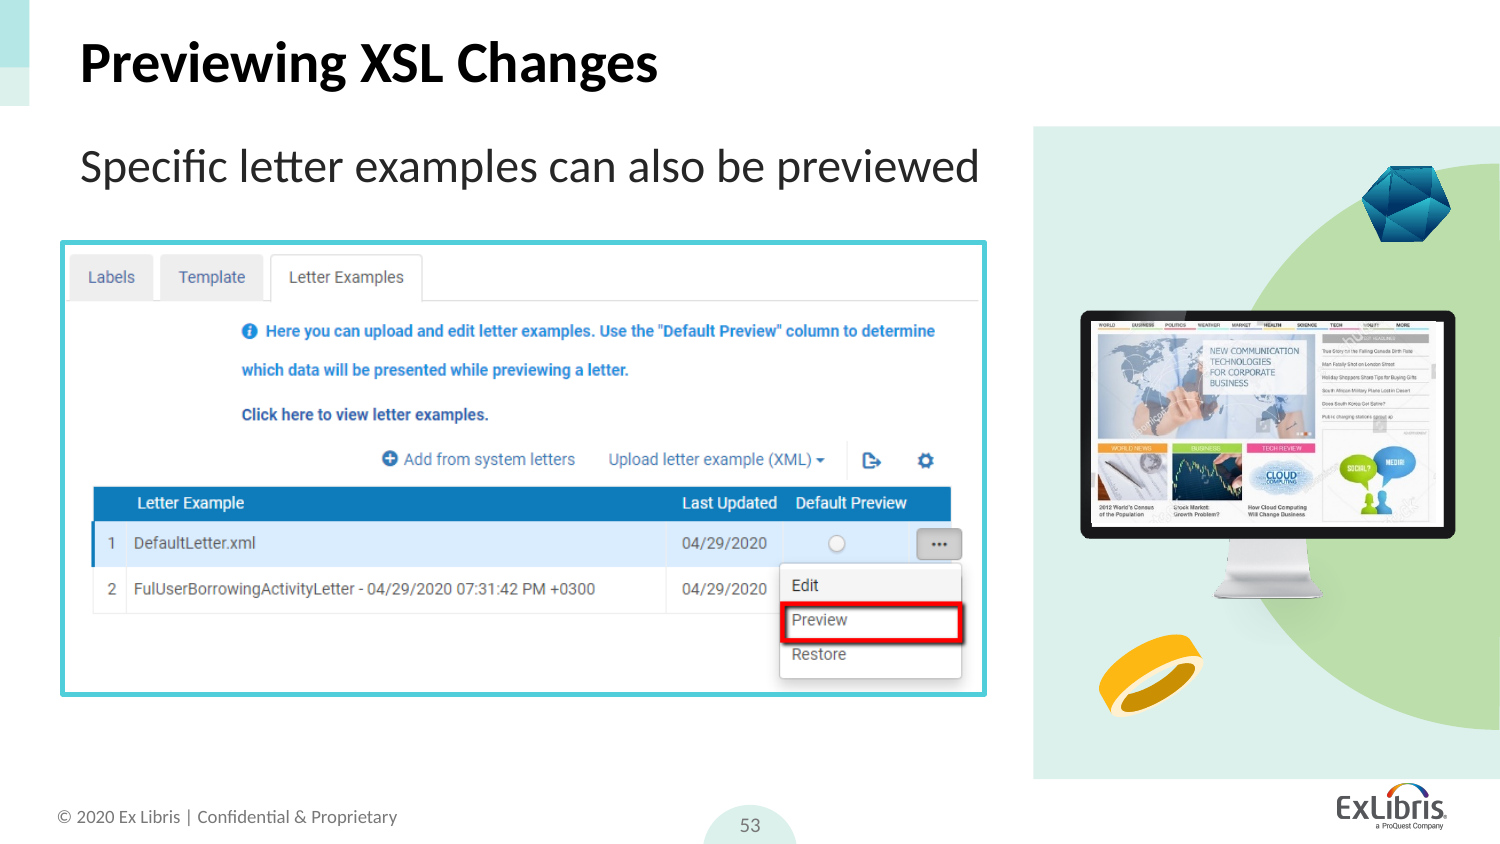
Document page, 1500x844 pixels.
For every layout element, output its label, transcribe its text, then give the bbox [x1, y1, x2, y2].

slide_number 53 [705, 793, 795, 844]
picture [64, 244, 983, 693]
picture [1074, 306, 1459, 601]
title Previewing XSL Changes [64, 11, 1447, 107]
list Specific letter examples can also be previewed [64, 126, 1019, 780]
picture [1337, 783, 1447, 830]
